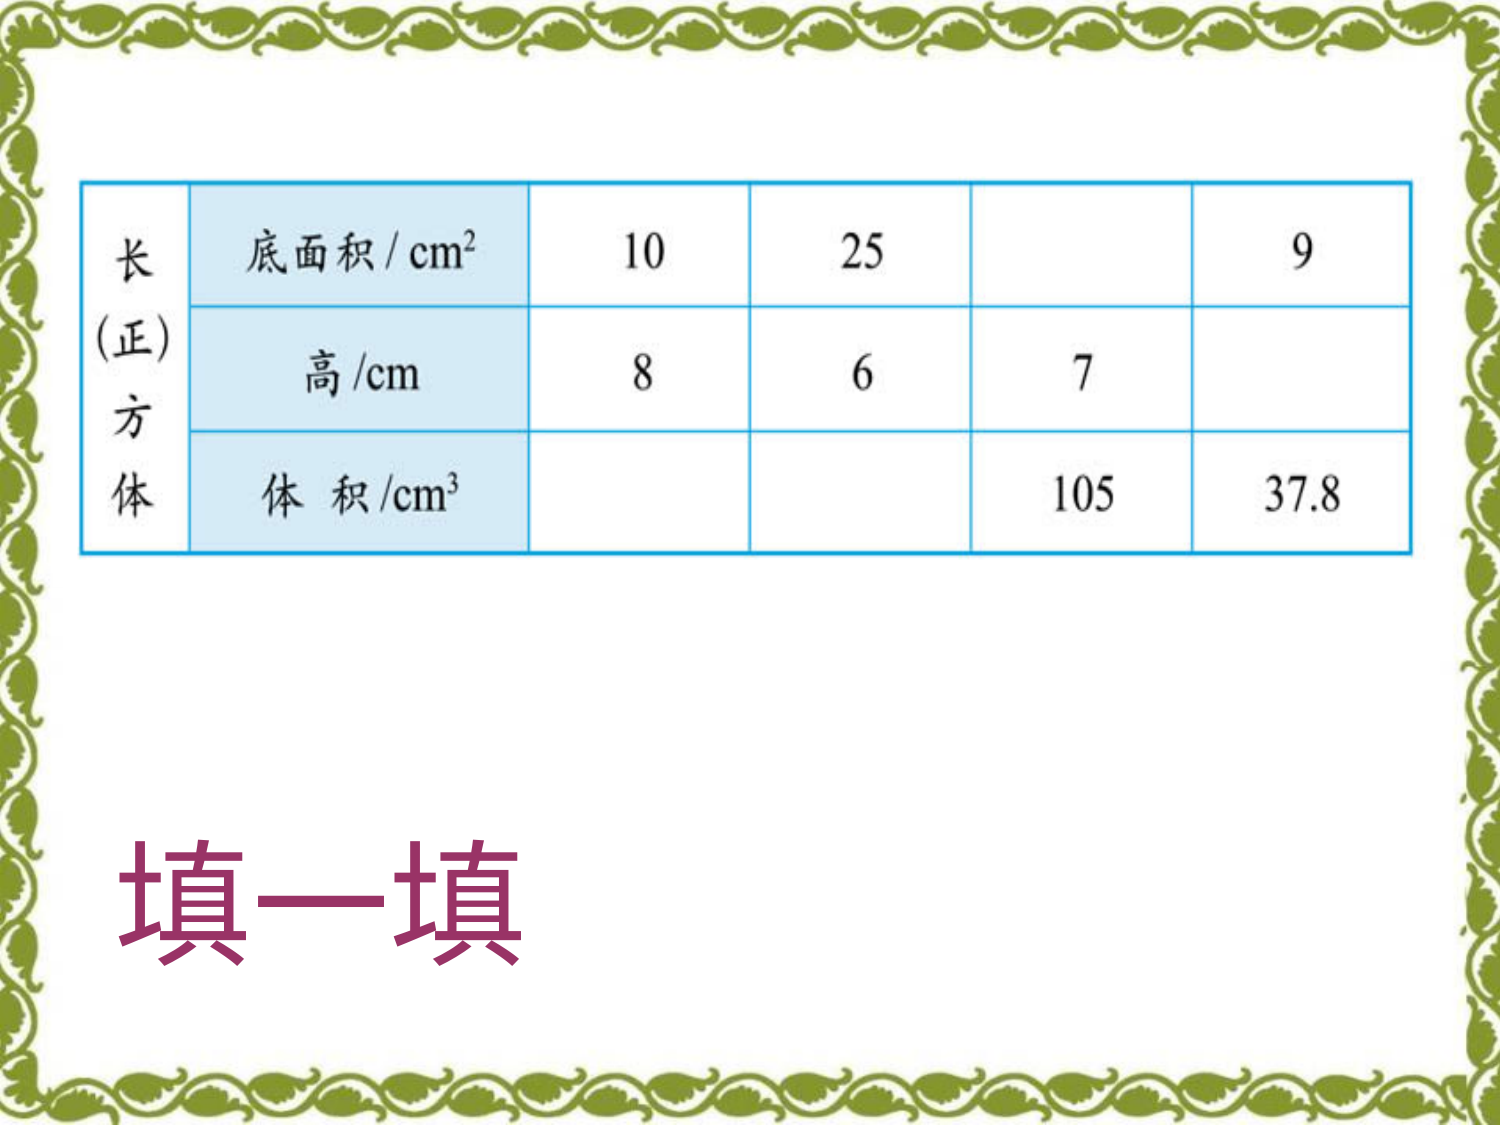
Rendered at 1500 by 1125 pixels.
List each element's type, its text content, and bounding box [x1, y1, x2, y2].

text_box 填一填 [100, 810, 543, 991]
picture [0, 0, 1500, 1125]
